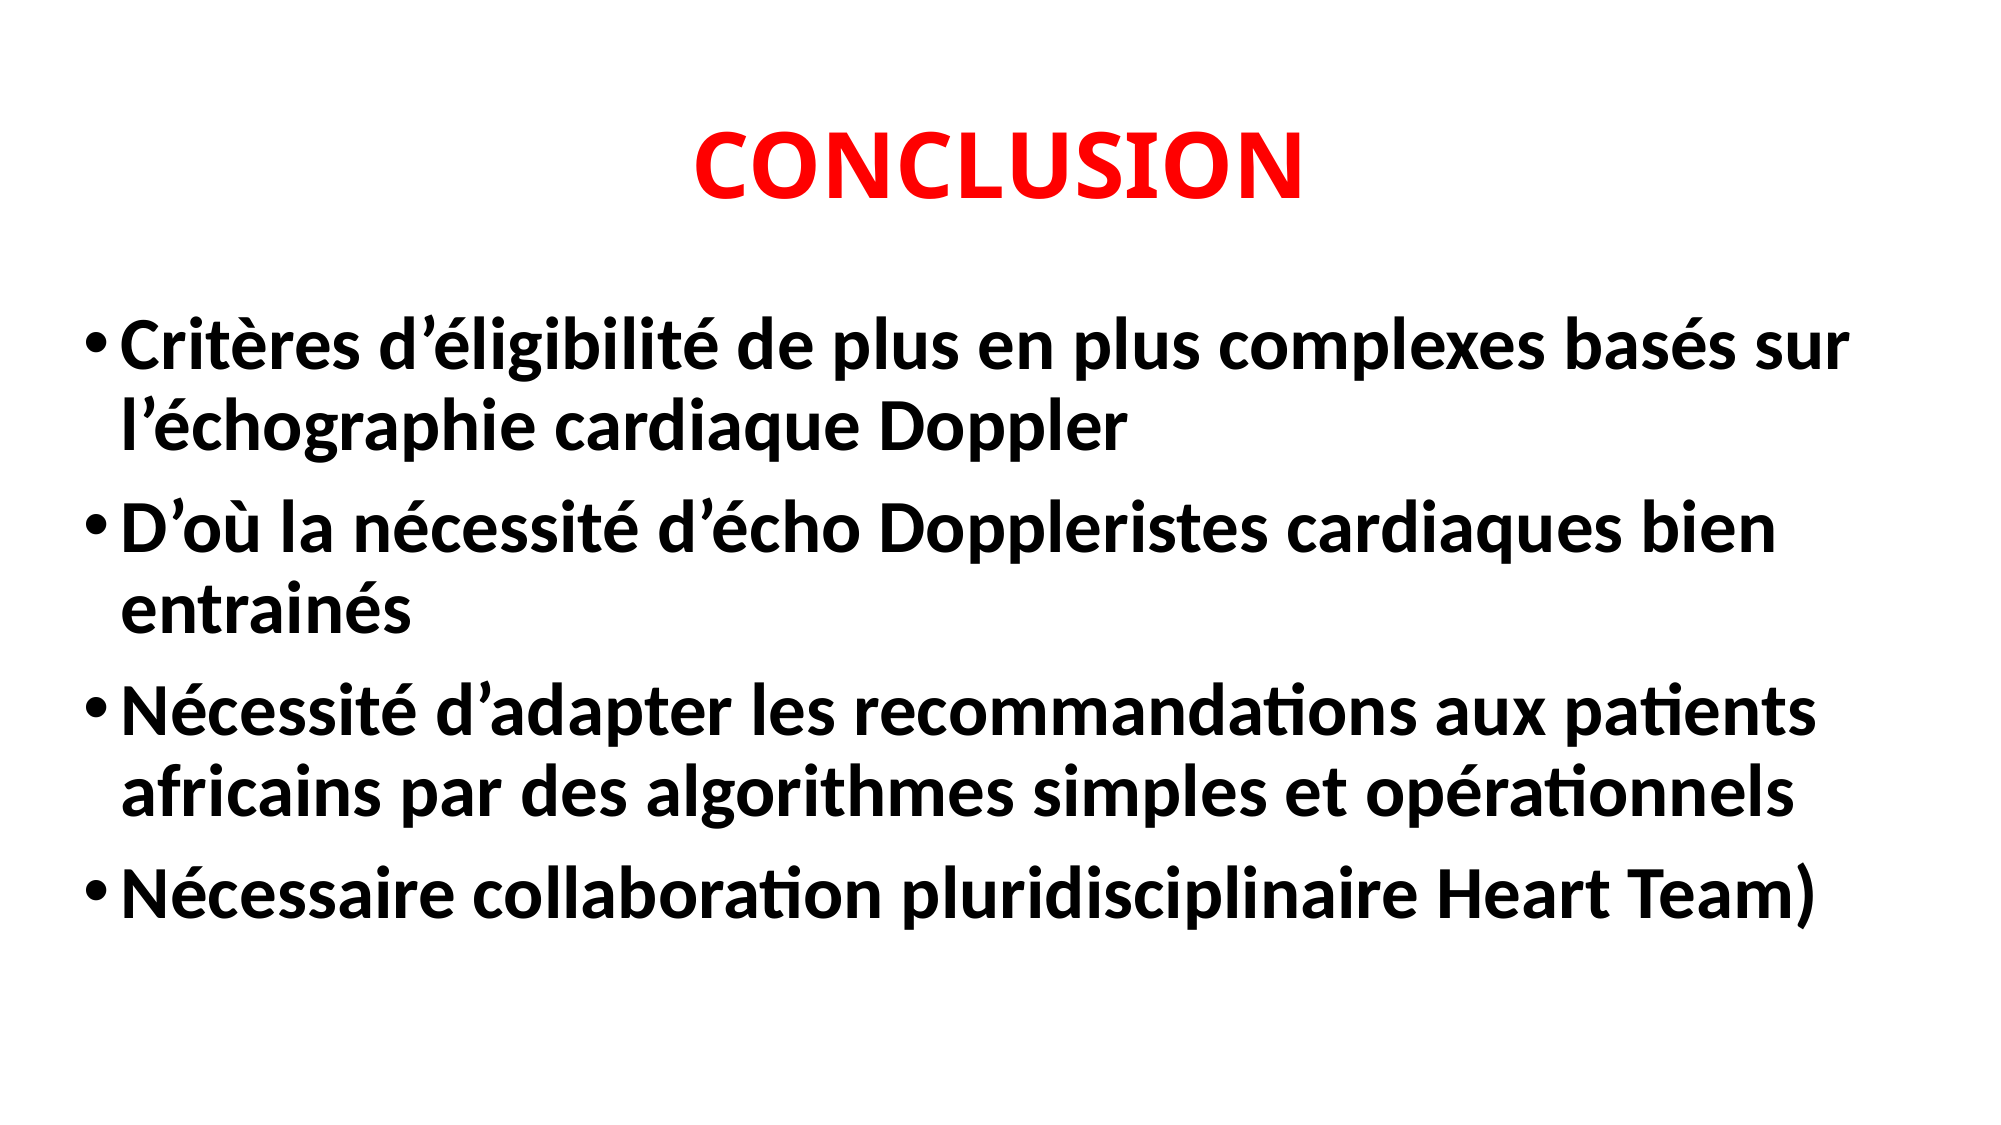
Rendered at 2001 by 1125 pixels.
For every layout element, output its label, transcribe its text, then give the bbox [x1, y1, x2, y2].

list Critères d’éligibilité de plus en plus complexes basés sur l’échographie cardiaque Doppler D’où la nécessité d’écho Doppleristes cardiaques bien entrainés Nécessité d’adapter les recommandations aux patients africains par des algorithmes simples et opérationnels Nécessaire collaboration pluridisciplinaire Heart Team) [68, 297, 1918, 1012]
title CONCLUSION [137, 59, 1863, 278]
